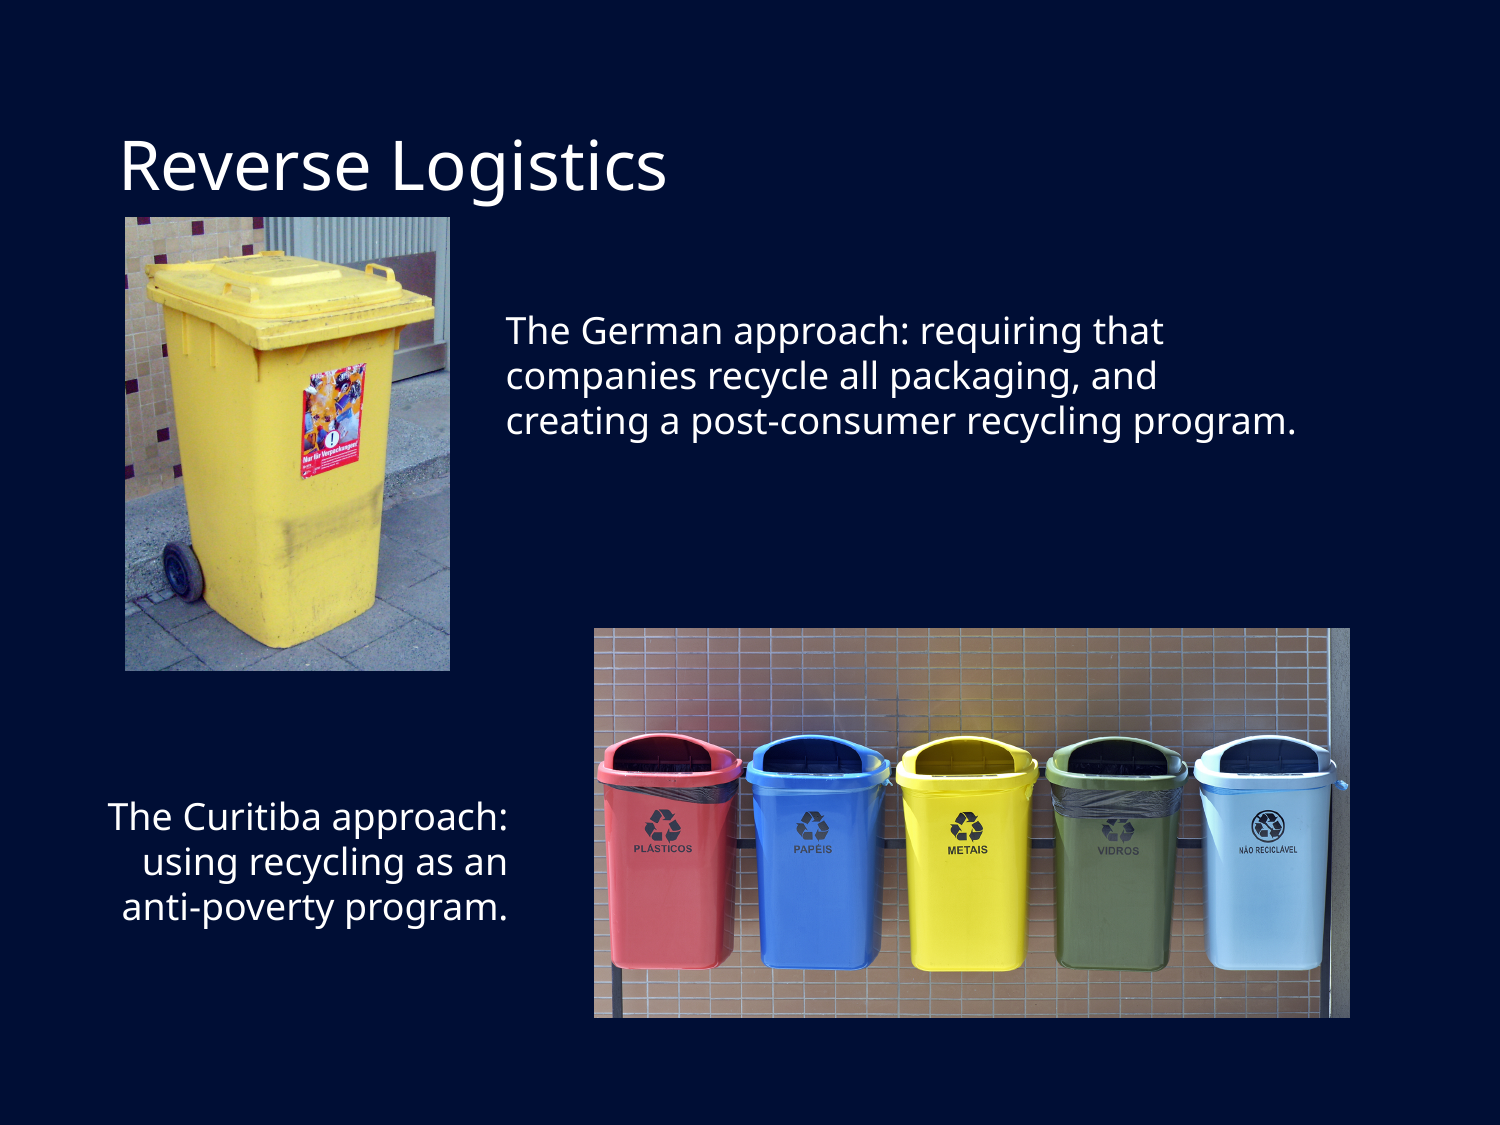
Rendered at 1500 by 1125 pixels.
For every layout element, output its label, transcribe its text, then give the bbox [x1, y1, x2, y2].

text_box The Curitiba approach: using recycling as an anti-poverty program. [92, 785, 524, 936]
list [125, 217, 450, 671]
text_box The German approach: requiring that companies recycle all packaging, and creating a post-consumer recycling program. [490, 299, 1323, 450]
title Reverse Logistics [103, 59, 1397, 278]
picture [0, 0, 1500, 1125]
